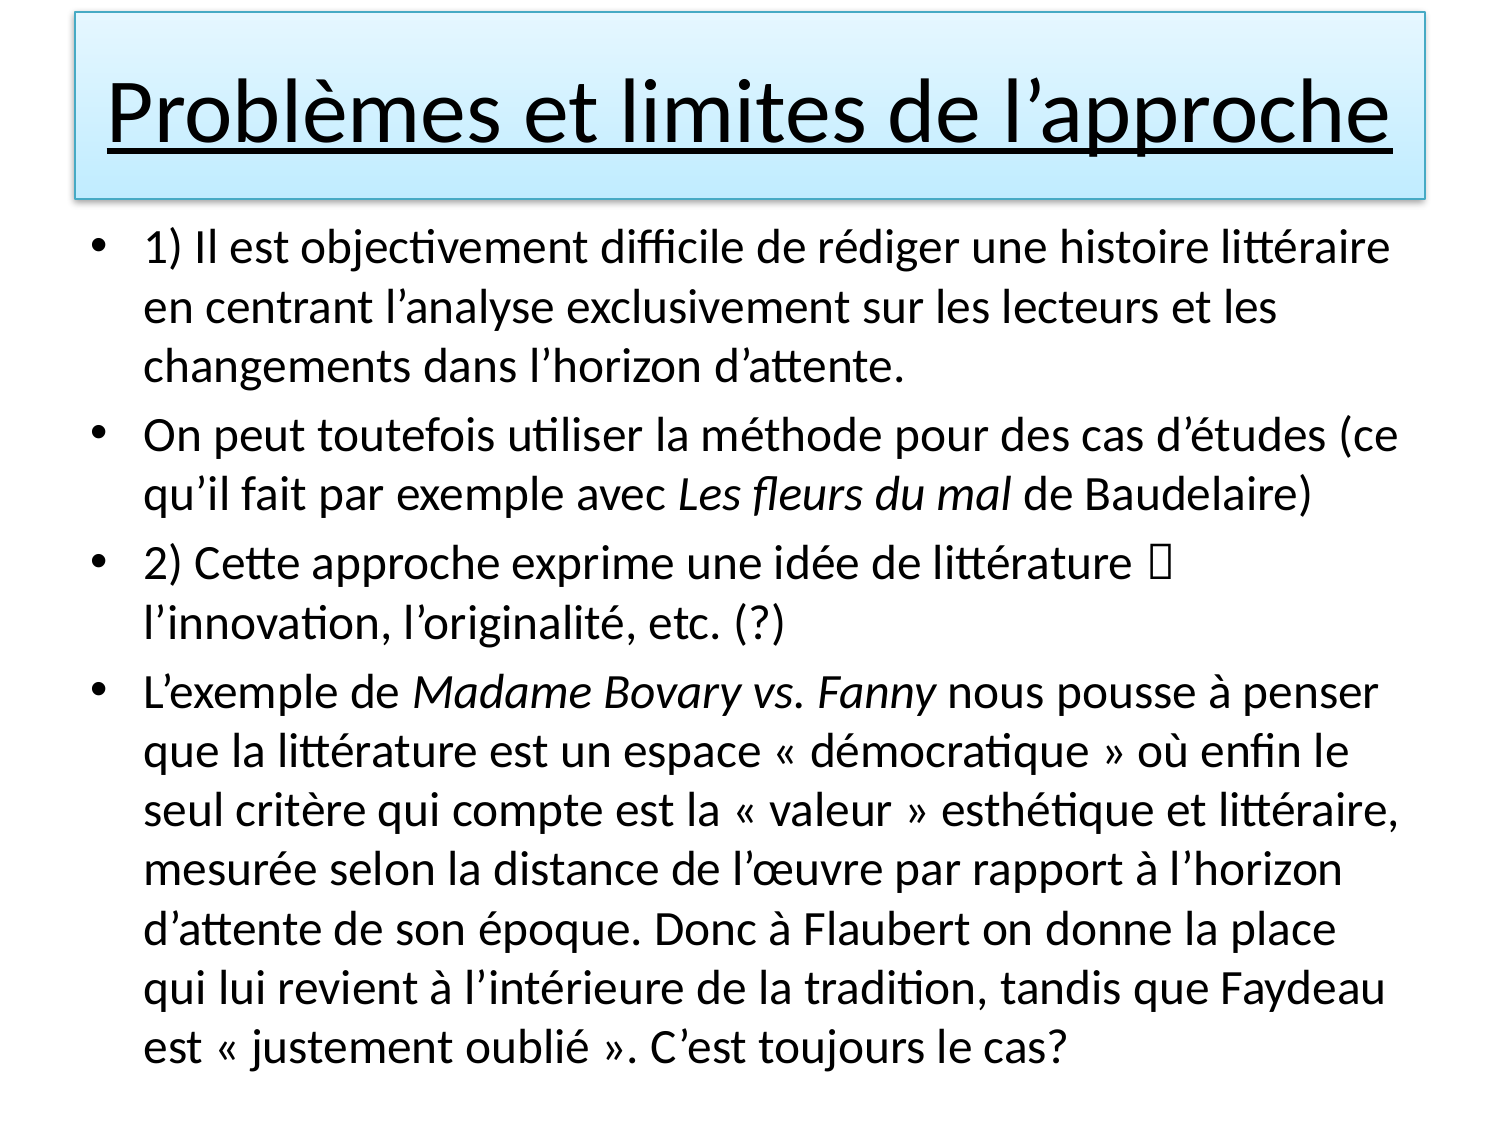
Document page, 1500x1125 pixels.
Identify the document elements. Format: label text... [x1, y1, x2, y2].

title Problèmes et limites de l’approche [74, 11, 1426, 200]
list 1) Il est objectivement difficile de rédiger une histoire littéraire en centrant l’analyse exclusivement sur les lecteurs et les changements dans l’horizon d’attente. On peut toutefois utiliser la méthode pour des cas d’études (ce qu’il fait par exemple avec Les fleurs du mal de Baudelaire) 2) Cette approche exprime une idée de littérature  l’innovation, l’originalité, etc. (?) L’exemple de Madame Bovary vs. Fanny nous pousse à penser que la littérature est un espace « démocratique » où enfin le seul critère qui compte est la « valeur » esthétique et littéraire, mesurée selon la distance de l’œuvre par rapport à l’horizon d’attente de son époque. Donc à Flaubert on donne la place qui lui revient à l’intérieure de la tradition, tandis que Faydeau est « justement oublié ». C’est toujours le cas? [75, 207, 1425, 1097]
